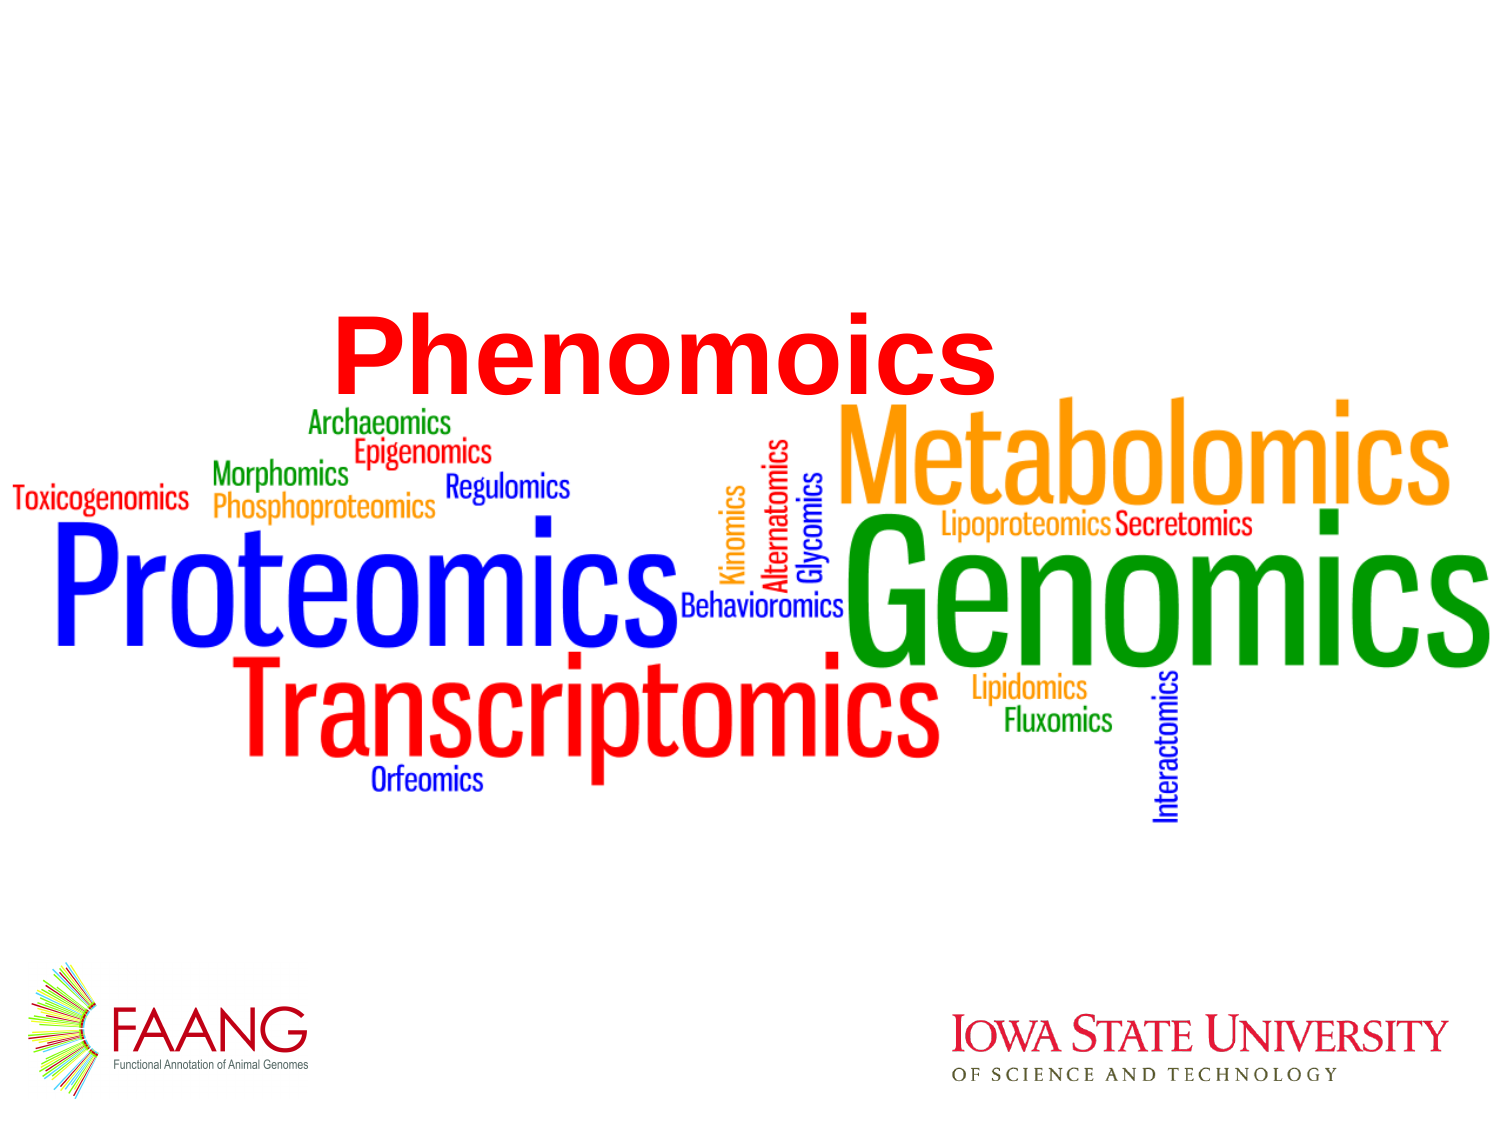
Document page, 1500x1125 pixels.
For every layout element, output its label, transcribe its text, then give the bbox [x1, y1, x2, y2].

picture [0, 354, 1500, 853]
picture [951, 1004, 1457, 1082]
text_box Phenomoics [316, 274, 1066, 353]
picture [28, 962, 308, 1099]
